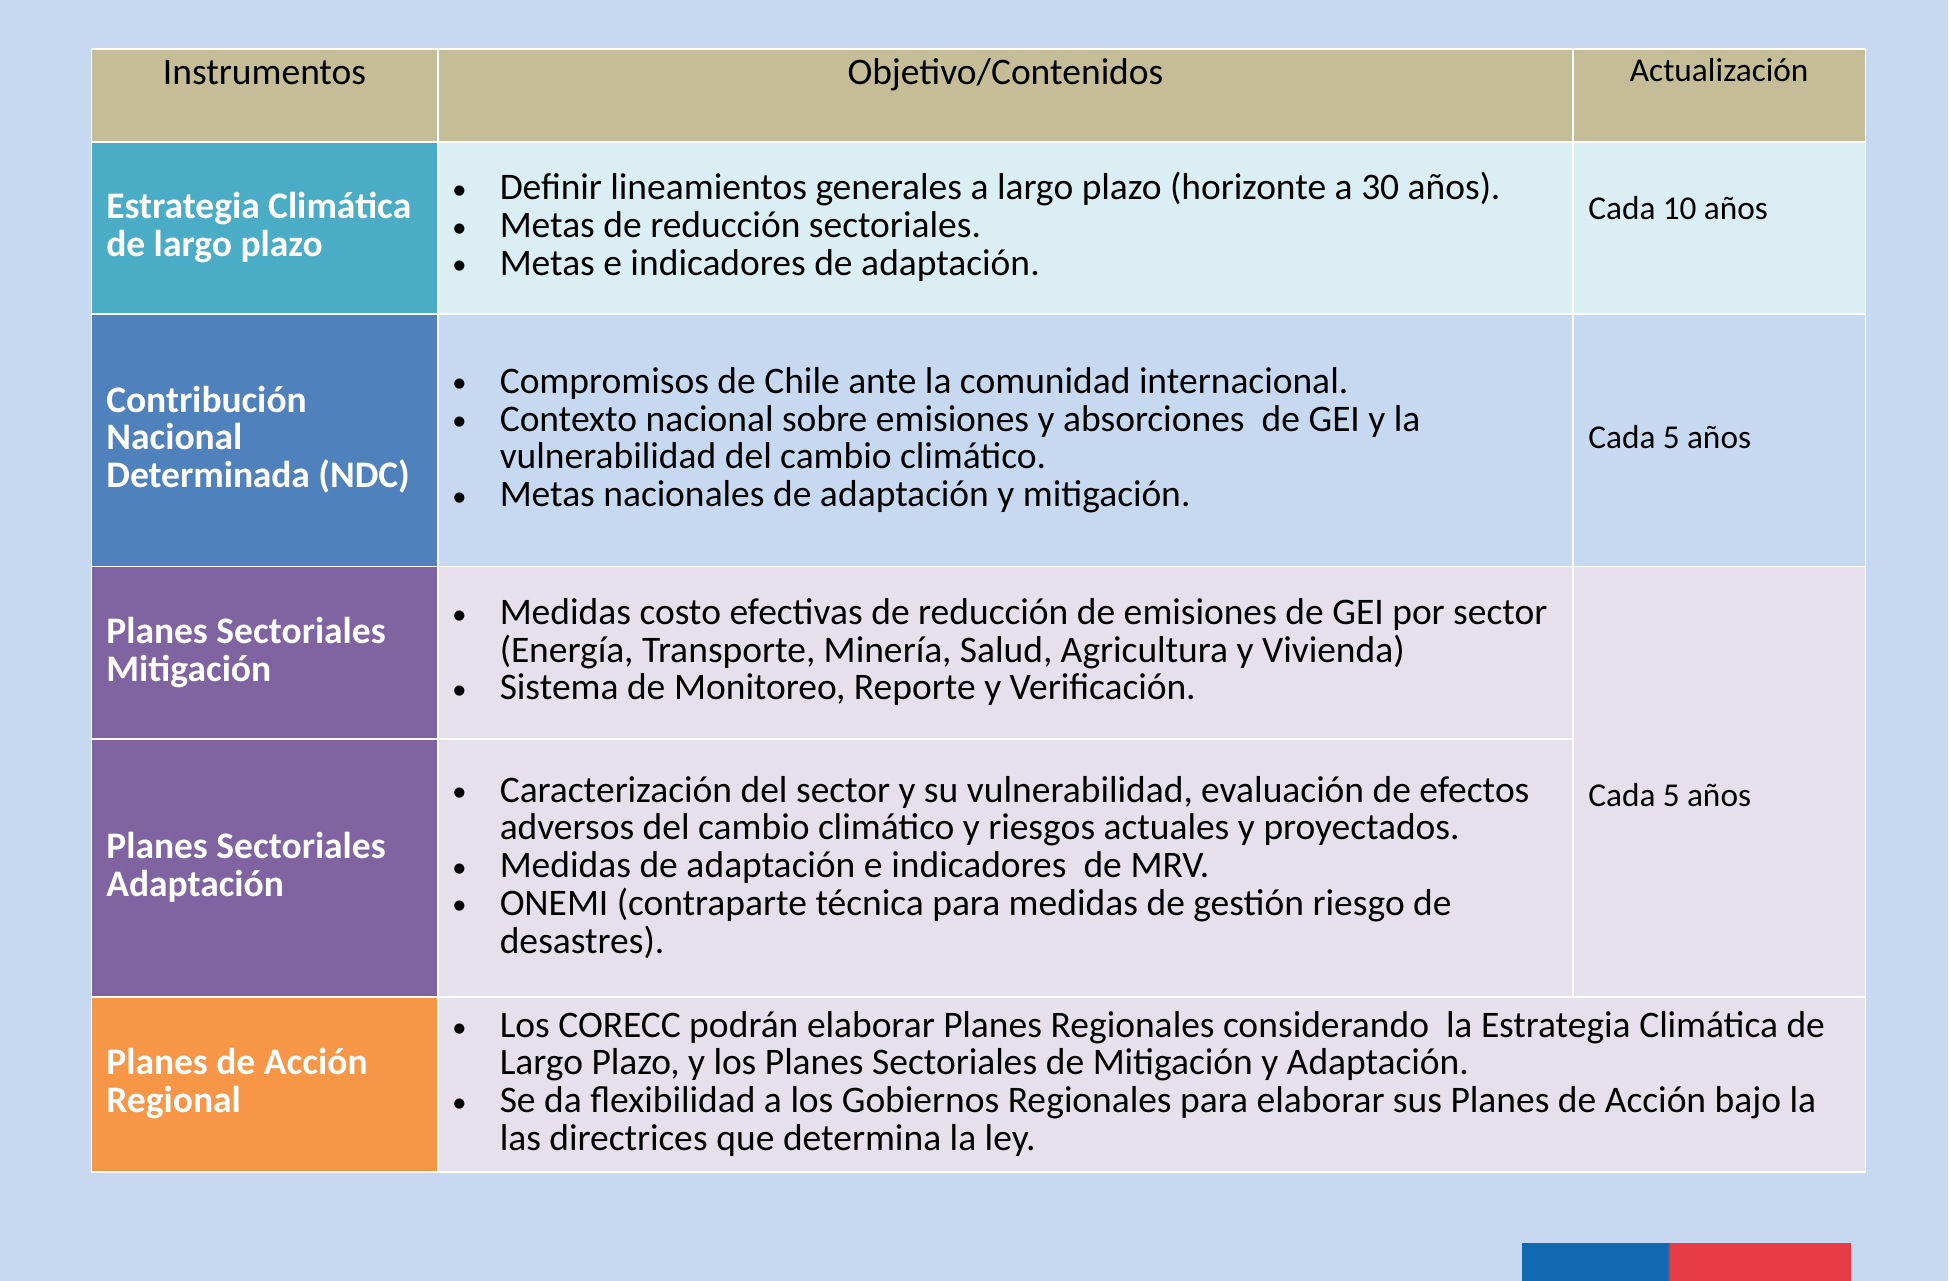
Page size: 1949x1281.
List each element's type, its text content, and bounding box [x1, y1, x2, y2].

table_cell Compromisos de Chile ante la comunidad internacional. Contexto nacional sobre emisiones y absorciones de GEI y la vulnerabilidad del cambio climático. Metas nacionales de adaptación y mitigación. [439, 315, 1572, 566]
table_cell Cada 10 años [1574, 143, 1865, 313]
table_cell Estrategia Climática de largo plazo [92, 143, 437, 313]
table_cell Contribución Nacional Determinada (NDC) [92, 315, 437, 566]
table_cell Planes de Acción Regional [92, 998, 437, 1171]
table_cell Los CORECC podrán elaborar Planes Regionales considerando la Estrategia Climática de Largo Plazo, y los Planes Sectoriales de Mitigación y Adaptación. Se da flexibilidad a los Gobiernos Regionales para elaborar sus Planes de Acción bajo la las directrices que determina la ley. [439, 998, 1865, 1171]
table_cell Cada 5 años [1574, 315, 1865, 566]
table_cell Caracterización del sector y su vulnerabilidad, evaluación de efectos adversos del cambio climático y riesgos actuales y proyectados. Medidas de adaptación e indicadores de MRV. ONEMI (contraparte técnica para medidas de gestión riesgo de desastres). [439, 740, 1572, 996]
table_cell Definir lineamientos generales a largo plazo (horizonte a 30 años). Metas de reducción sectoriales. Metas e indicadores de adaptación. [439, 143, 1572, 313]
table_cell Cada 5 años [1574, 567, 1865, 996]
table_cell Planes Sectoriales Adaptación [92, 740, 437, 996]
table_header Instrumentos [92, 50, 437, 141]
picture [1522, 1243, 1851, 1281]
table_header Objetivo/Contenidos [439, 50, 1572, 141]
table_header Actualización [1574, 50, 1865, 141]
table_cell Medidas costo efectivas de reducción de emisiones de GEI por sector (Energía, Transporte, Minería, Salud, Agricultura y Vivienda) Sistema de Monitoreo, Reporte y Verificación. [439, 567, 1572, 738]
table_cell Planes Sectoriales Mitigación [92, 567, 437, 738]
